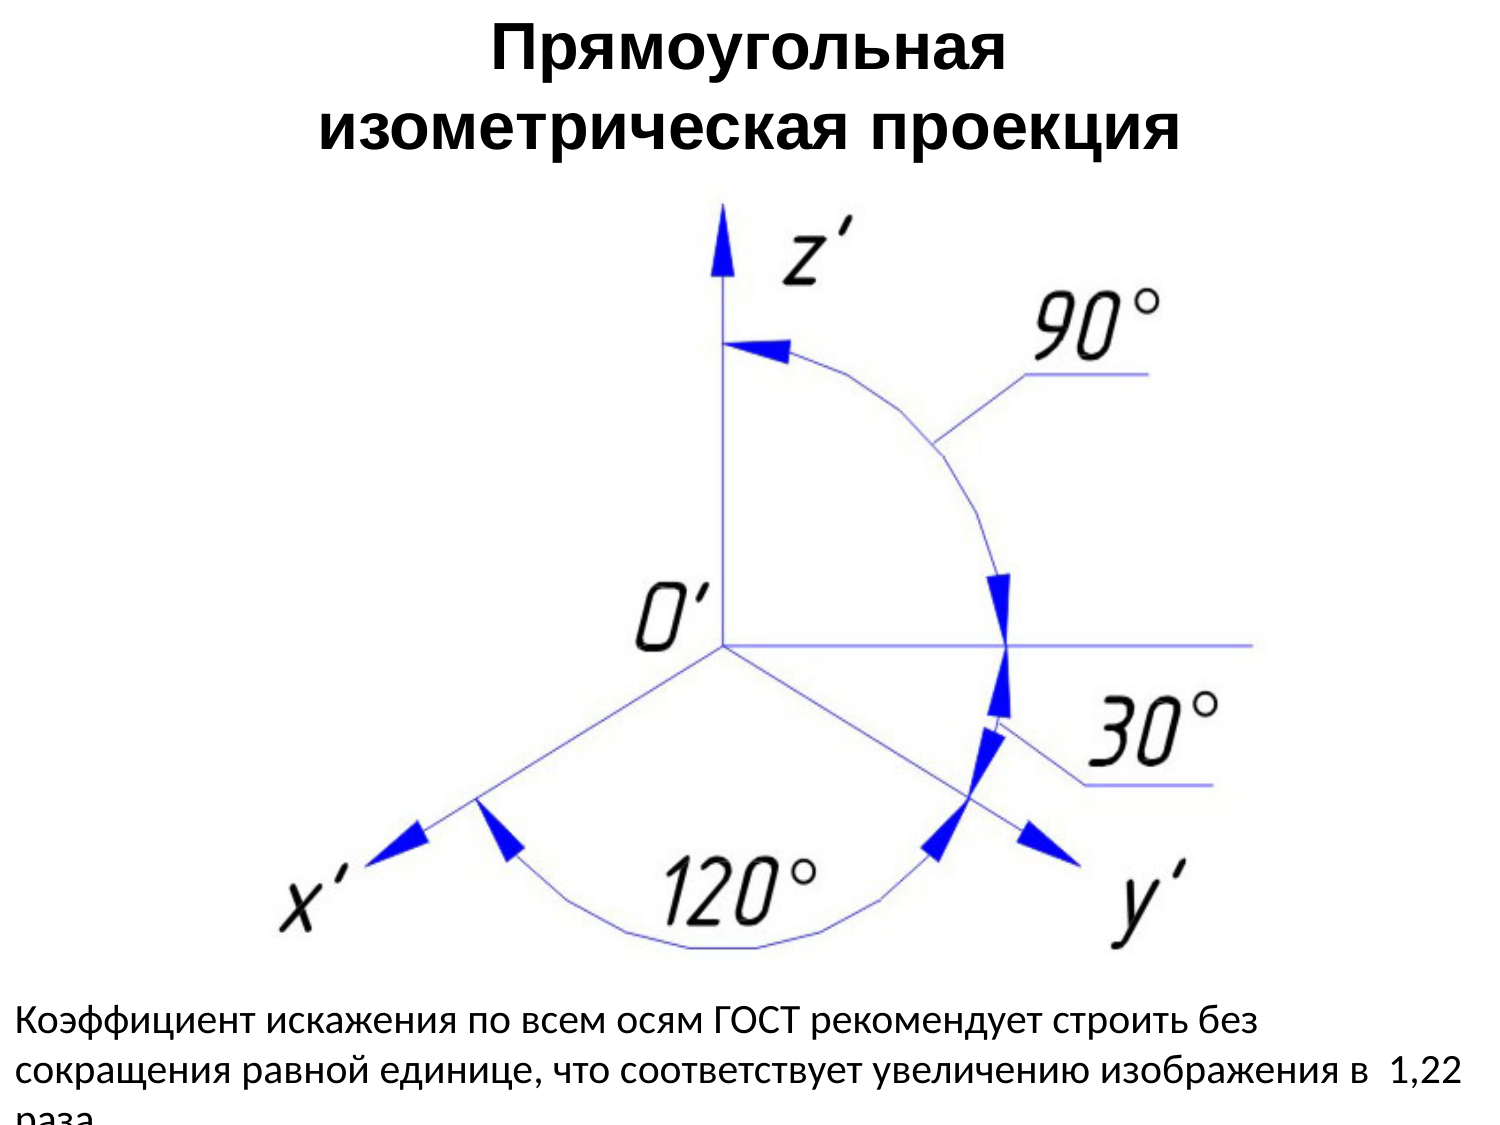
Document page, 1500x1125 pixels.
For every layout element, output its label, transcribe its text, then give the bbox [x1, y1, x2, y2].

title Прямоугольная изометрическая проекция [0, 0, 1500, 166]
text_box Коэффициент искажения по всем осям ГОСТ рекомендует строить без сокращения равной единице, что соответствует увеличению изображения в 1,22 раза. [0, 984, 1500, 1125]
picture [257, 187, 1270, 962]
